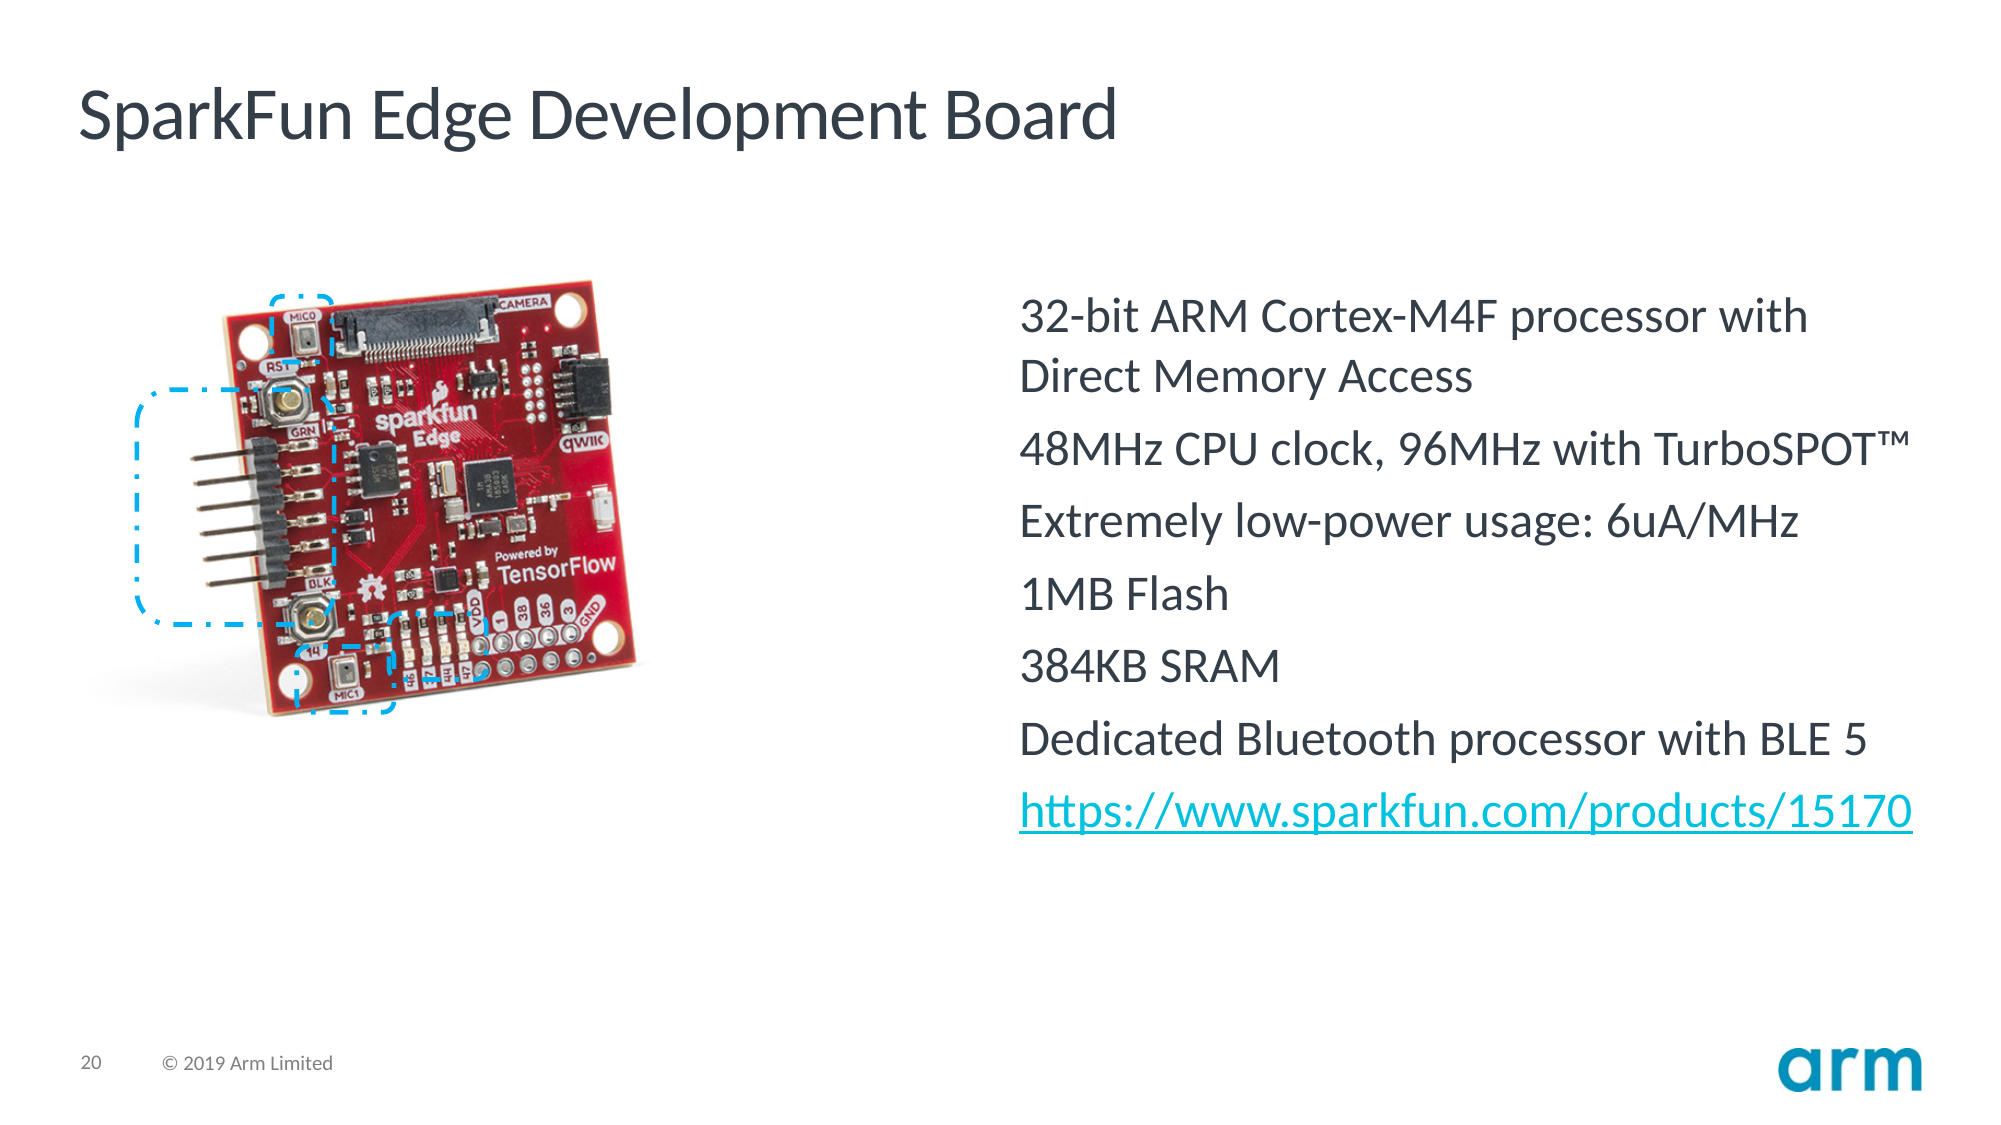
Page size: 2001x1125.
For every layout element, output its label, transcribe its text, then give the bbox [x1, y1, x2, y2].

picture [1803, 1048, 1922, 1092]
picture [1911, 1048, 1922, 1062]
picture [1788, 1056, 1812, 1083]
title SparkFun Edge Development Board [78, 78, 1922, 186]
list 32-bit ARM Cortex-M4F processor with Direct Memory Access 48MHz CPU clock, 96MHz with TurboSPOT™ Extremely low-power usage: 6uA/MHz 1MB Flash 384KB SRAM Dedicated Bluetooth processor with BLE 5 https://www.sparkfun.com/products/15170 [1019, 282, 1932, 892]
picture [1778, 1072, 1794, 1092]
picture [1778, 1048, 1794, 1067]
picture [1889, 1048, 1903, 1053]
picture [68, 169, 724, 825]
